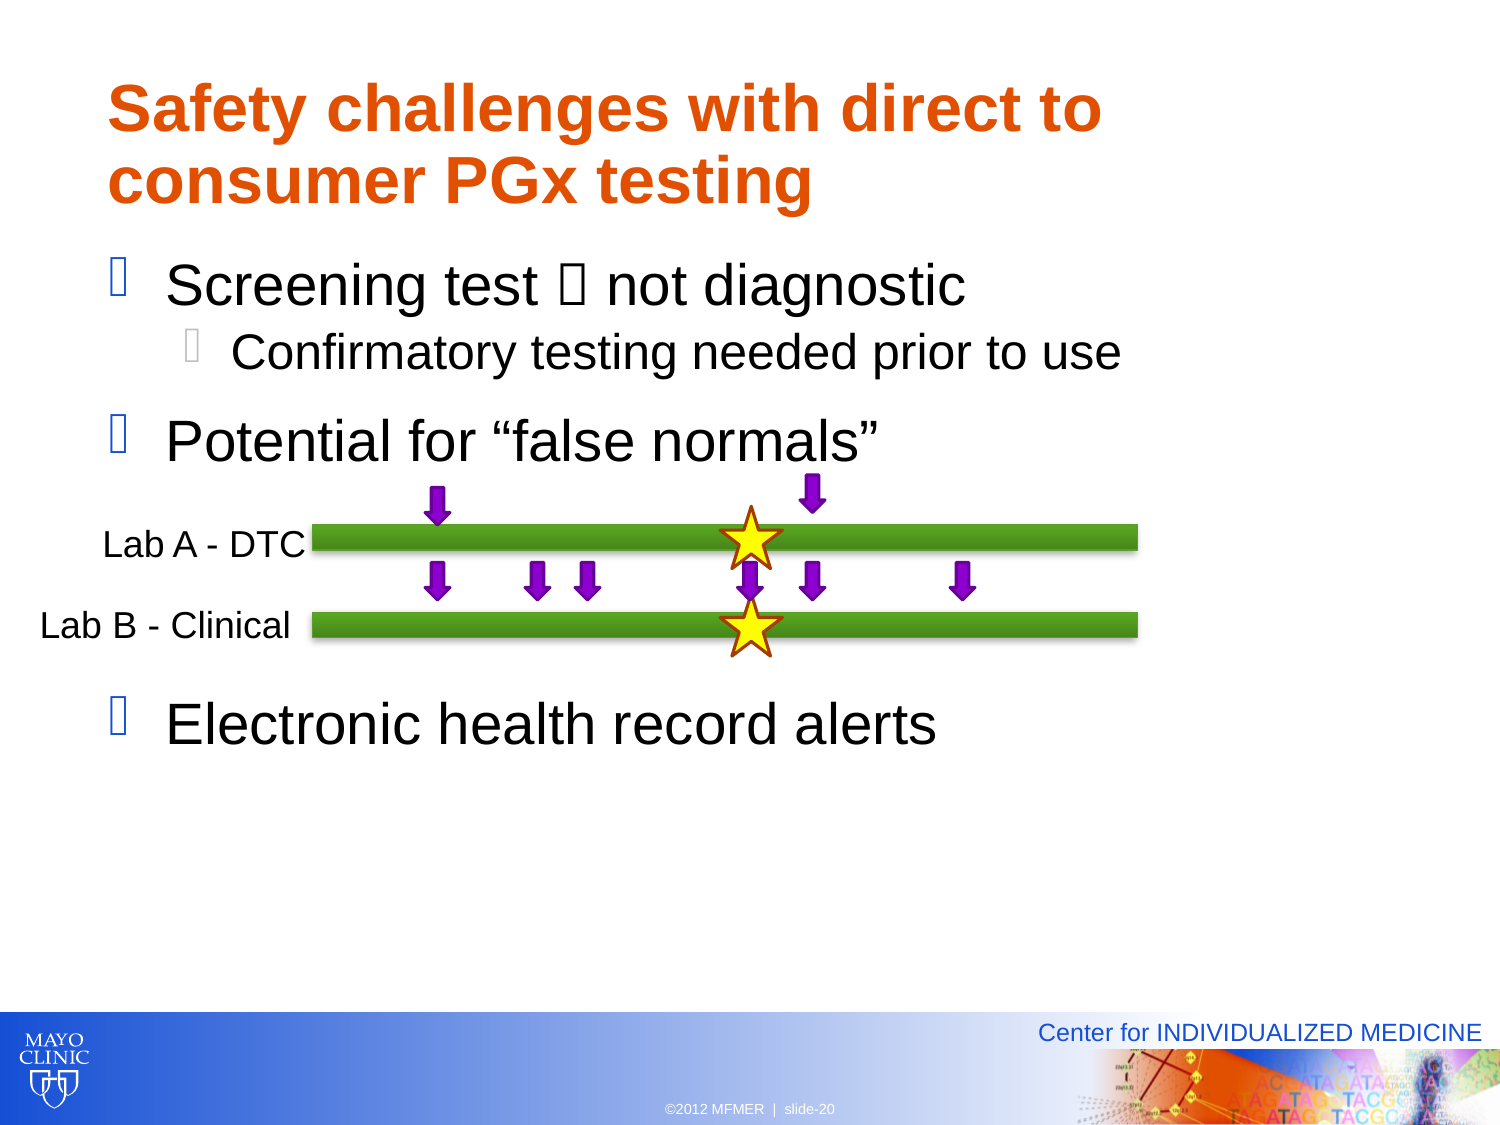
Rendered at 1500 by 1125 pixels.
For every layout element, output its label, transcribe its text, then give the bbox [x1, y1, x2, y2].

text_box [798, 473, 827, 514]
text_box Lab A - DTC [87, 512, 350, 573]
text_box [718, 504, 784, 570]
text_box [798, 560, 827, 602]
text_box Lab B - Clinical [24, 593, 313, 654]
text_box [350, 524, 743, 551]
text_box [759, 612, 1138, 638]
text_box [736, 560, 764, 602]
text_box [718, 599, 784, 658]
text_box [313, 612, 743, 638]
text_box [759, 524, 1138, 551]
picture [1034, 1049, 1500, 1125]
title Safety challenges with direct to consumer PGx testing [108, 0, 1392, 224]
text_box [423, 560, 452, 602]
text_box [573, 560, 602, 602]
text_box [423, 485, 452, 527]
list Screening test  not diagnostic Confirmatory testing needed prior to use Potential for “false normals” Electronic health record alerts [108, 224, 1392, 950]
text_box [523, 560, 552, 602]
text_box [948, 560, 977, 602]
